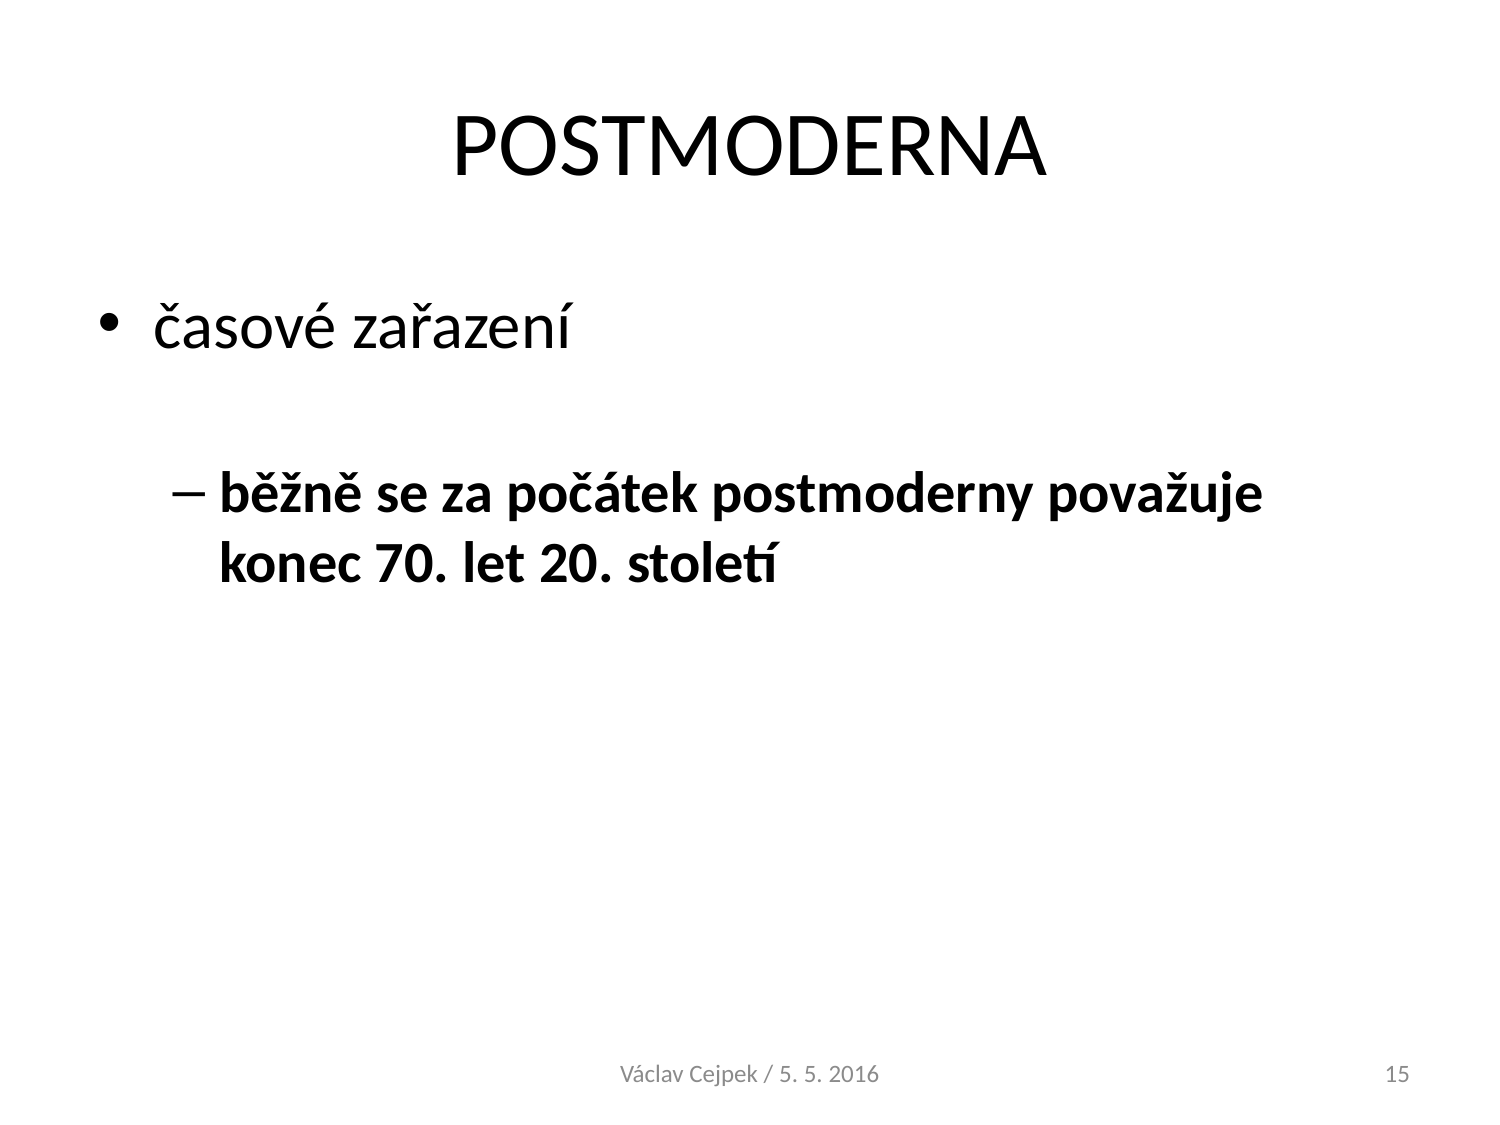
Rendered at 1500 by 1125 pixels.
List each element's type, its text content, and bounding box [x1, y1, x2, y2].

slide_number 15 [1074, 1042, 1425, 1103]
title POSTMODERNA [75, 45, 1425, 233]
list časové zařazení běžně se za počátek postmoderny považuje konec 70. let 20. století [82, 86, 1425, 835]
footer Václav Cejpek / 5. 5. 2016 [512, 1042, 988, 1103]
